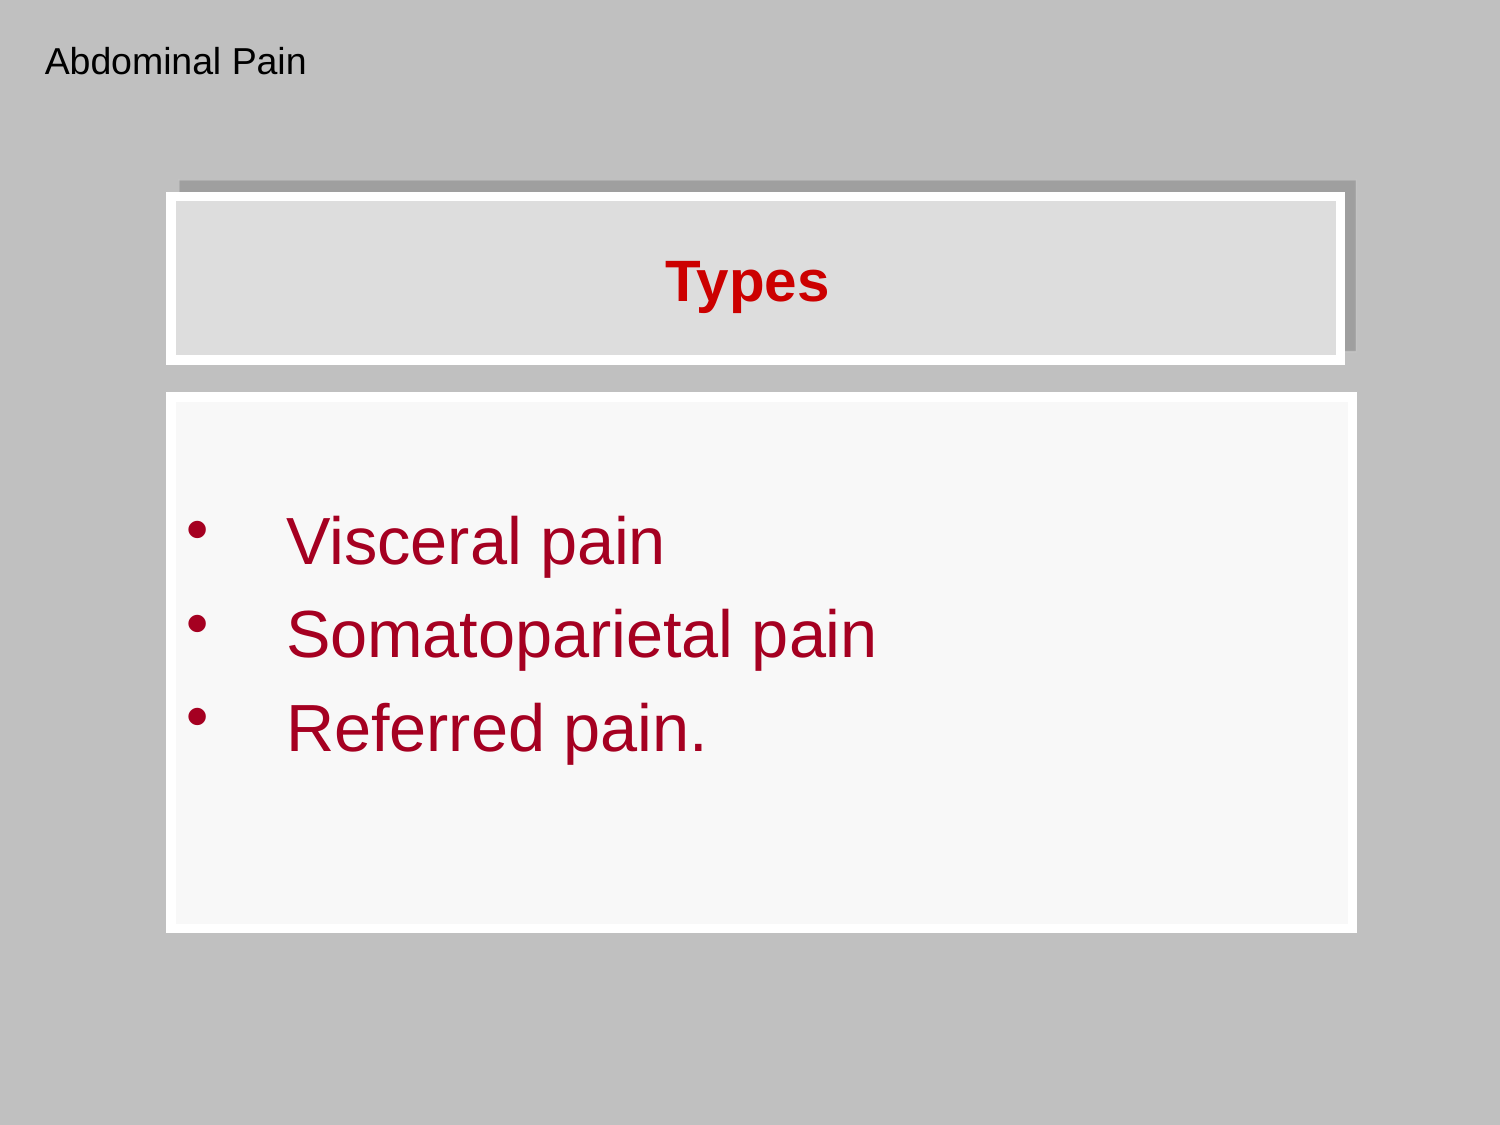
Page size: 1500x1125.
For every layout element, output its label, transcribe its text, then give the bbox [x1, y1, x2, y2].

list Visceral pain Somatoparietal pain Referred pain. [170, 396, 1353, 929]
text_box Abdominal Pain [29, 29, 322, 90]
title Types [170, 196, 1341, 361]
